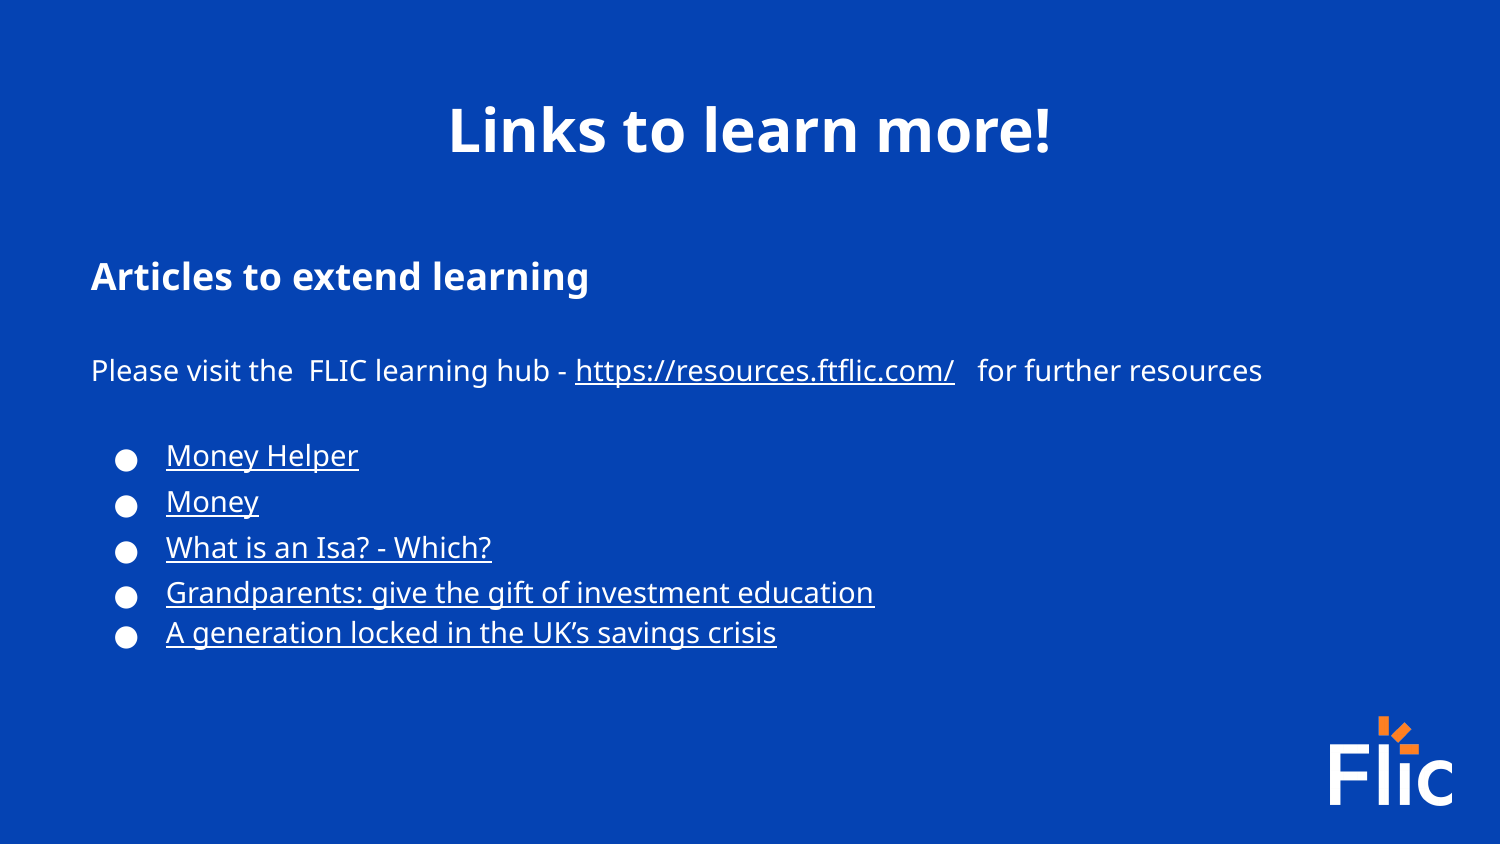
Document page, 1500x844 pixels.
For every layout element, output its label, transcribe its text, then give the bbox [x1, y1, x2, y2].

text_box Links to learn more! [268, 66, 1231, 180]
picture [1368, 716, 1452, 806]
text_box Articles to extend learning Please visit the FLIC learning hub - https://resources.ftflic.com/ for further resources Money Helper Money What is an Isa? - Which? Grandparents: give the gift of investment education A generation locked in the UK’s savings crisis [75, 187, 1368, 844]
